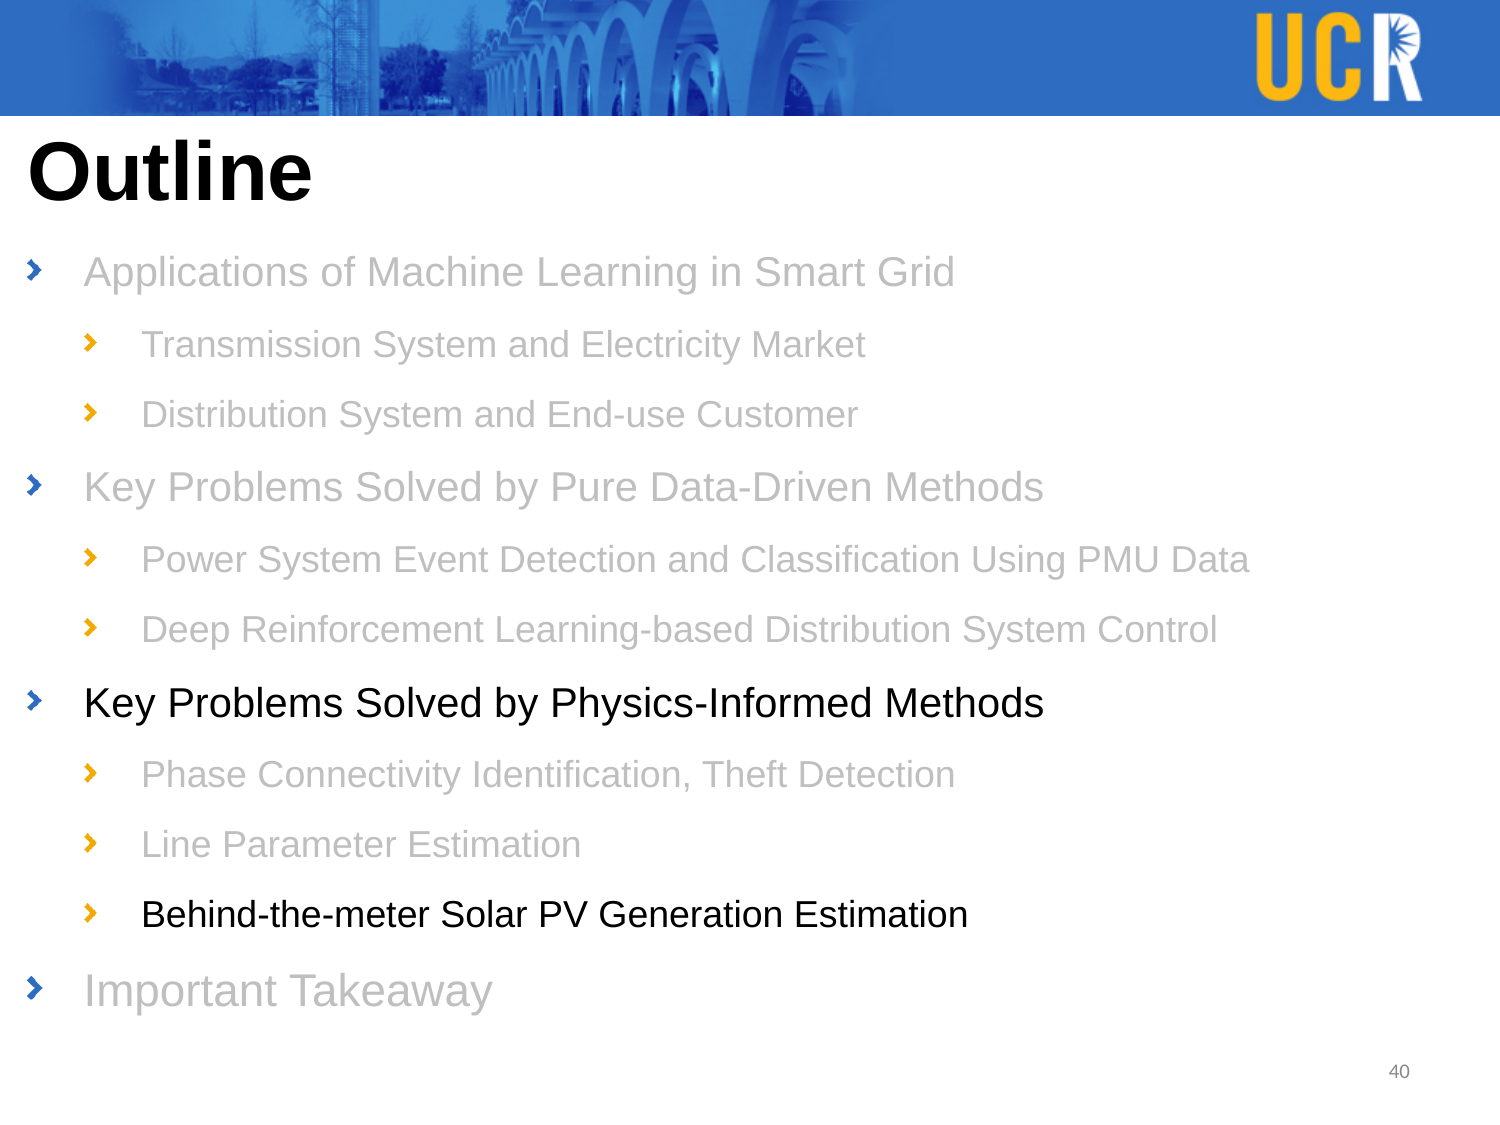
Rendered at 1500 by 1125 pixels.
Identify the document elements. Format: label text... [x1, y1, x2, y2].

picture [27, 976, 45, 1000]
picture [27, 474, 44, 496]
picture [84, 833, 99, 853]
slide_number 40 [1074, 1050, 1425, 1100]
picture [27, 259, 44, 281]
text_box Outline [12, 133, 1388, 225]
picture [84, 903, 99, 923]
picture [84, 403, 99, 422]
picture [84, 548, 99, 567]
picture [84, 333, 99, 352]
picture [0, 0, 1500, 116]
picture [84, 618, 99, 637]
picture [27, 690, 44, 711]
picture [84, 763, 99, 783]
text_box Applications of Machine Learning in Smart Grid Transmission System and Electricity Market Distribution System and End-use Customer Key Problems Solved by Pure Data-Driven Methods Power System Event Detection and Classification Using PMU Data Deep Reinforcement Learning-based Distribution System Control Key Problems Solved by Physics-Informed Methods Phase Connectivity Identification, Theft Detection Line Parameter Estimation Behind-the-meter Solar PV Generation Estimation Important Takeaway [12, 237, 1488, 1088]
